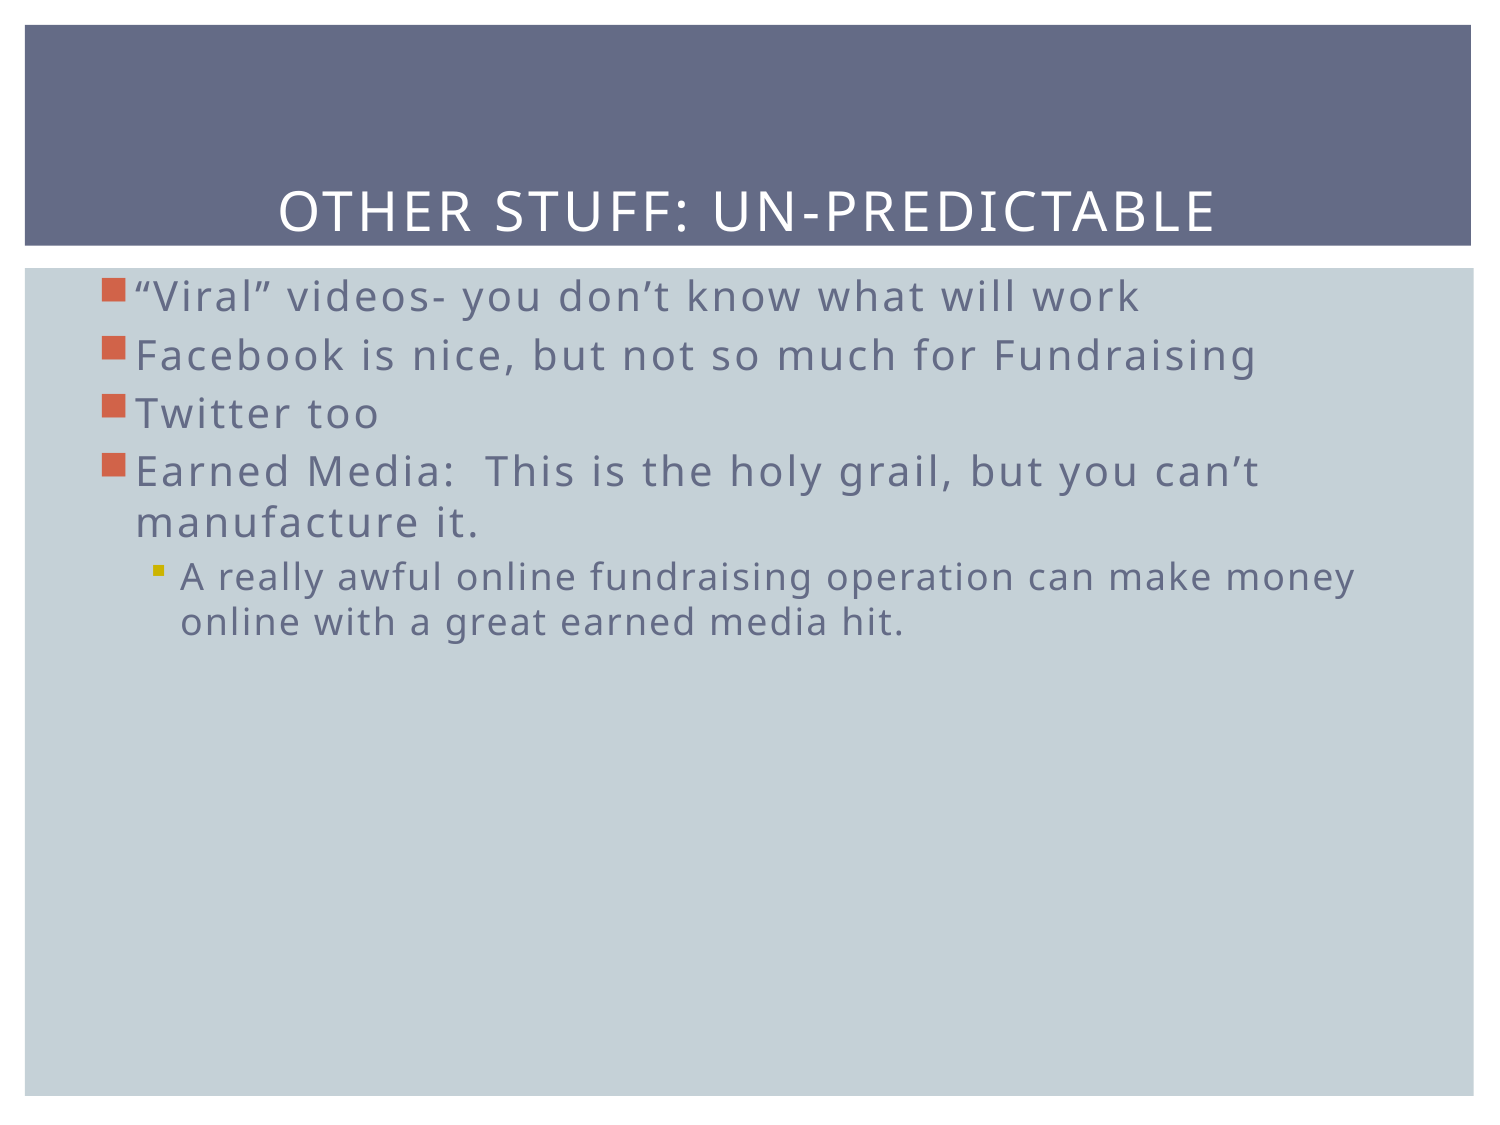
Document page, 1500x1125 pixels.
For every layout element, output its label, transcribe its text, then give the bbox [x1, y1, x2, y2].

list “Viral” videos- you don’t know what will work Facebook is nice, but not so much for Fundraising Twitter too Earned Media: This is the holy grail, but you can’t manufacture it. A really awful online fundraising operation can make money online with a great earned media hit. [75, 262, 1425, 1038]
title Other Stuff: Un-predictable [171, 168, 1324, 250]
